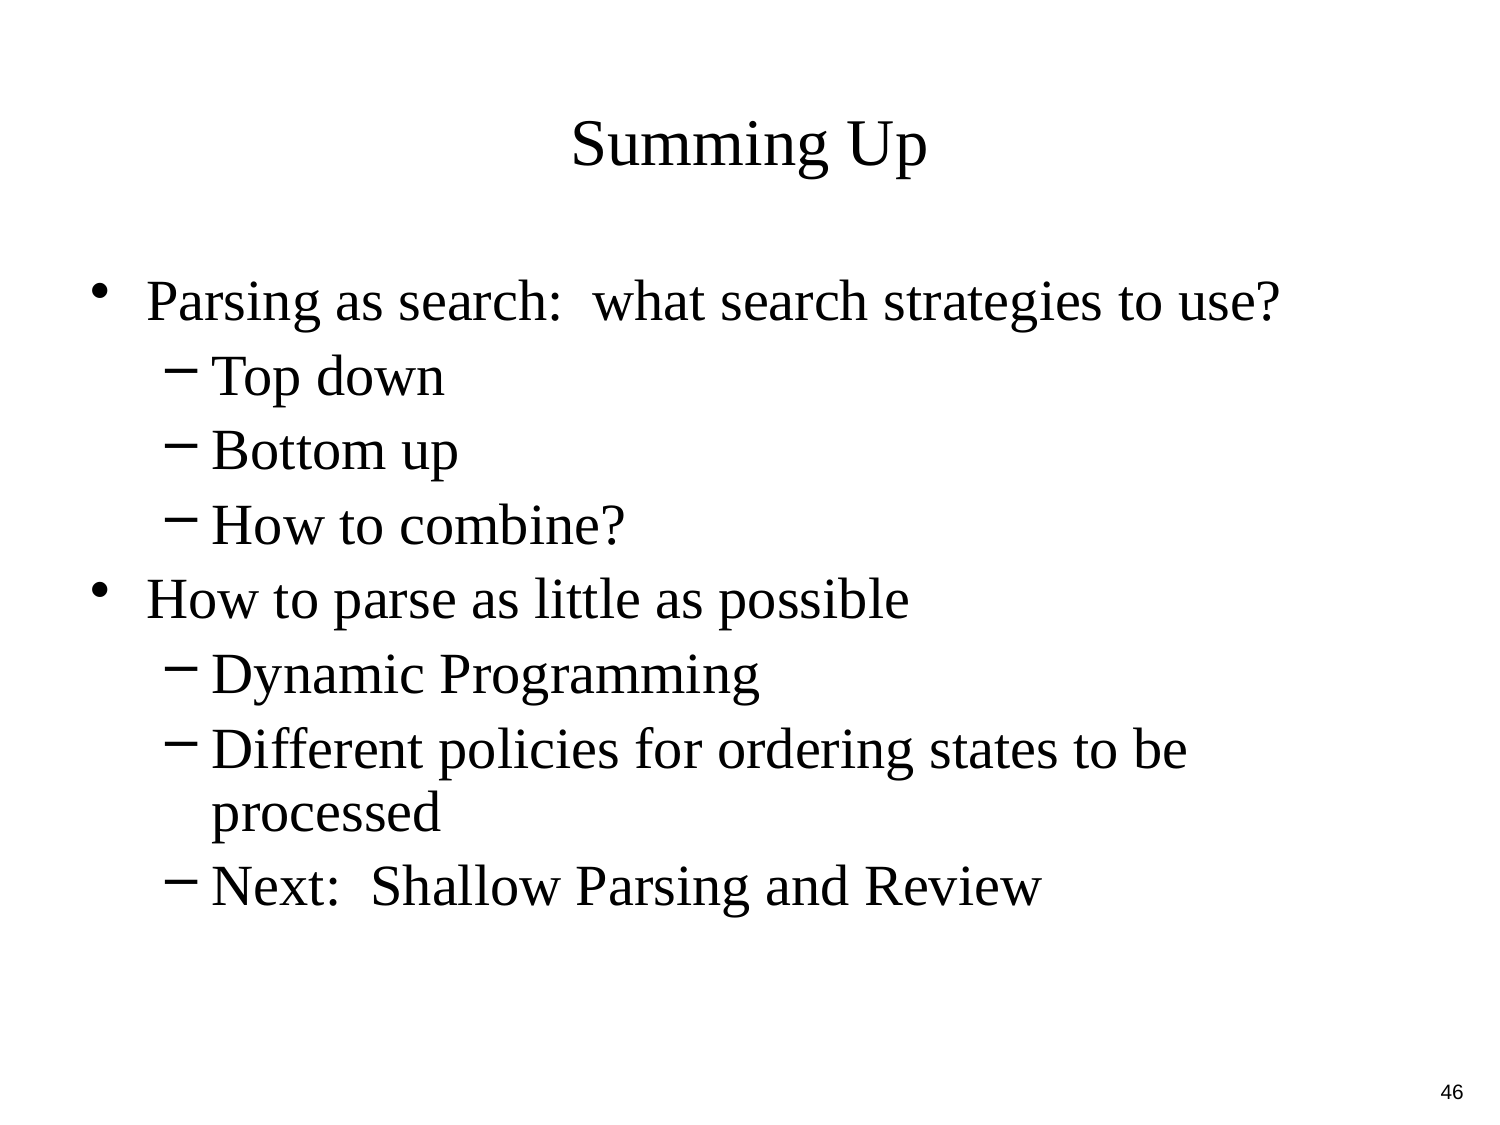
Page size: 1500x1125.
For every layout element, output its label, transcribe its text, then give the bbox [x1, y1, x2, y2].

slide_number 46 [1418, 1051, 1479, 1112]
title Summing Up [74, 44, 1426, 233]
list Parsing as search: what search strategies to use? Top down Bottom up How to combine? How to parse as little as possible Dynamic Programming Different policies for ordering states to be processed Next: Shallow Parsing and Review [74, 262, 1426, 1006]
